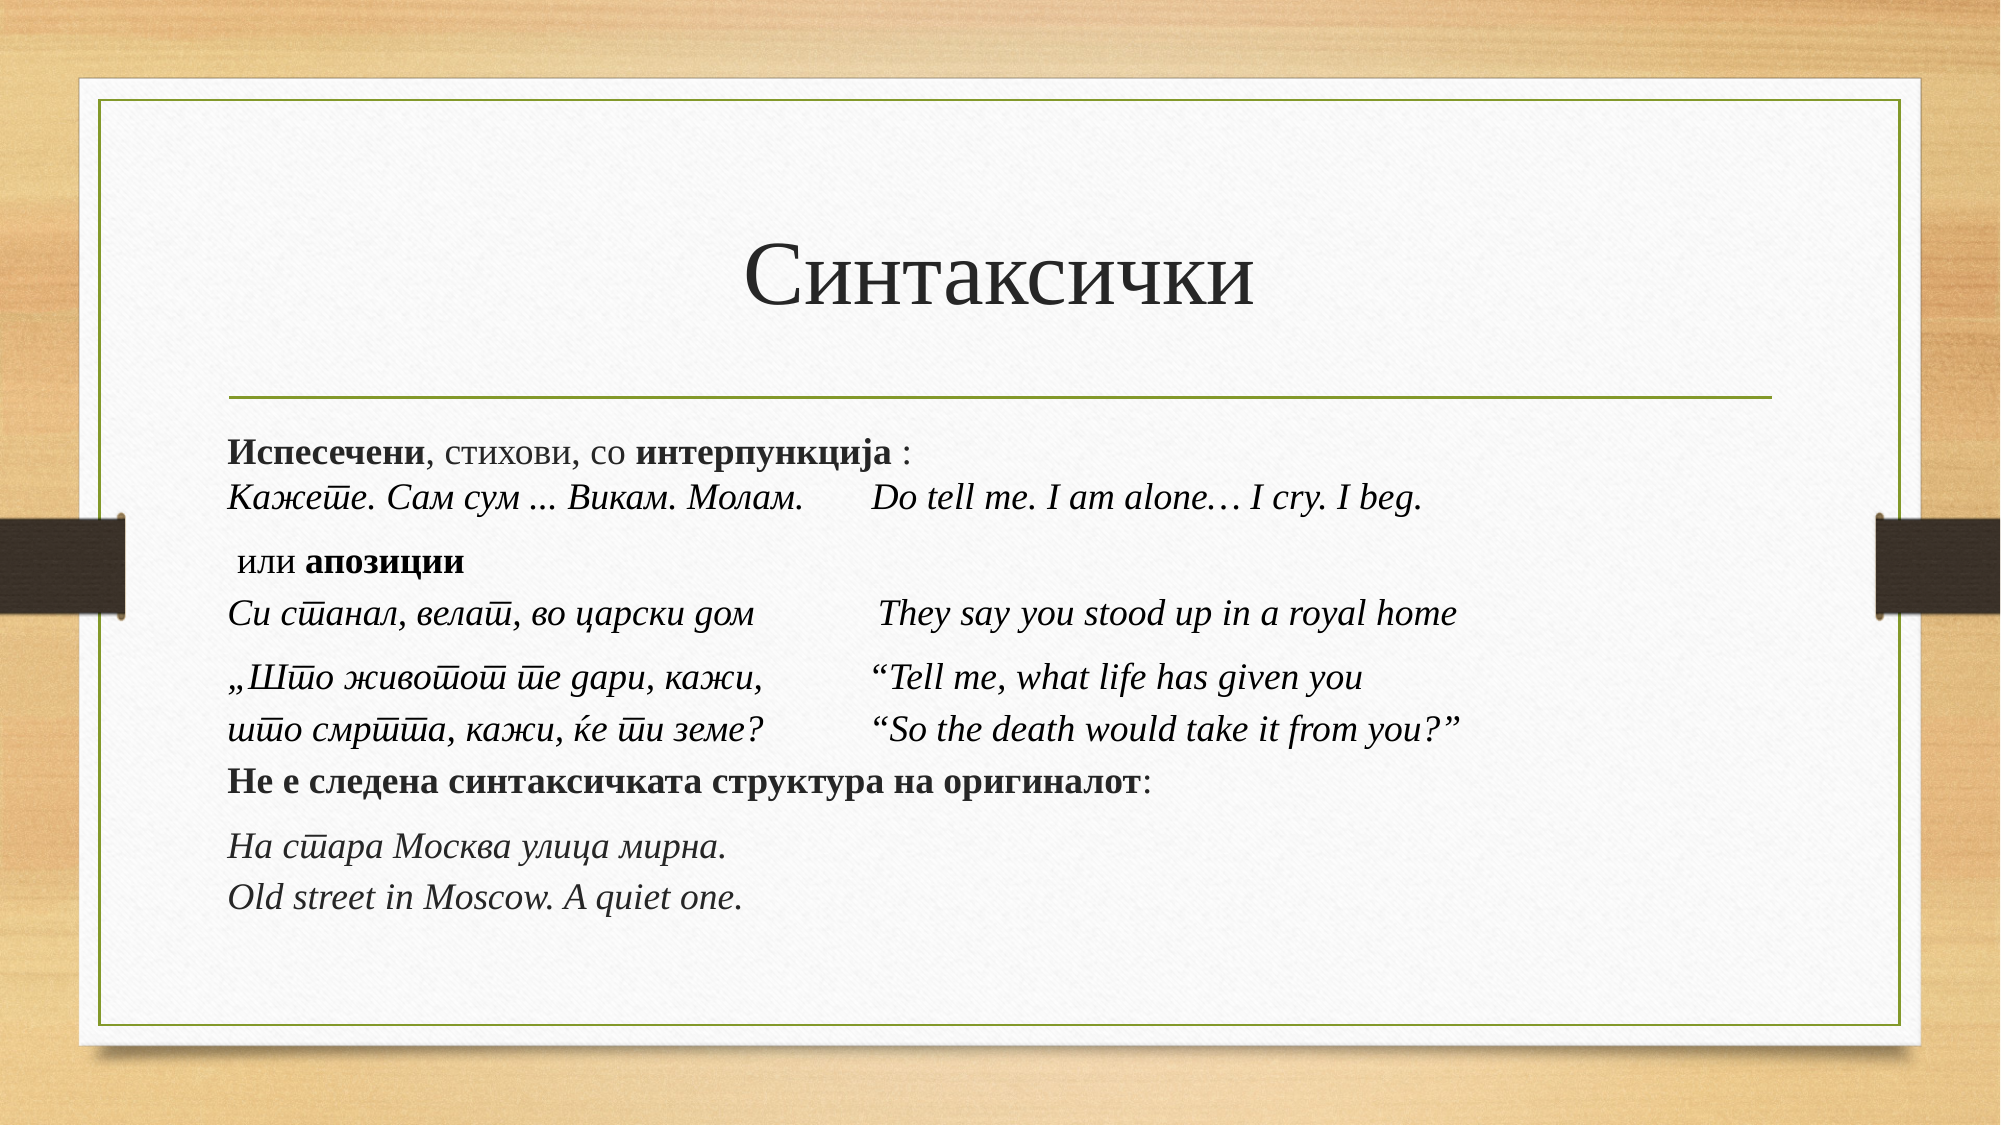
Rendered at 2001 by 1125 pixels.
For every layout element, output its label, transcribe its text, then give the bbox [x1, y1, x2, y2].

title Синтаксички [212, 161, 1788, 375]
picture [0, 0, 2001, 1125]
list Испесечени, стихови, со интерпункција : Кажете. Сам сум ... Викам. Молам. Do tell me. I am alone… I cry. I beg. или апозиции Си станал, велат, во царски дом They say you stood up in a royal home „Што животот те дари, кажи, “Tell me, what life has given you што смртта, кажи, ќе ти земе? “So the death would take it from you?” Не е следена синтаксичката структура на оригиналот: На стара Москва улица мирна. Old street in Moscow. A quiet one. [212, 419, 1788, 964]
